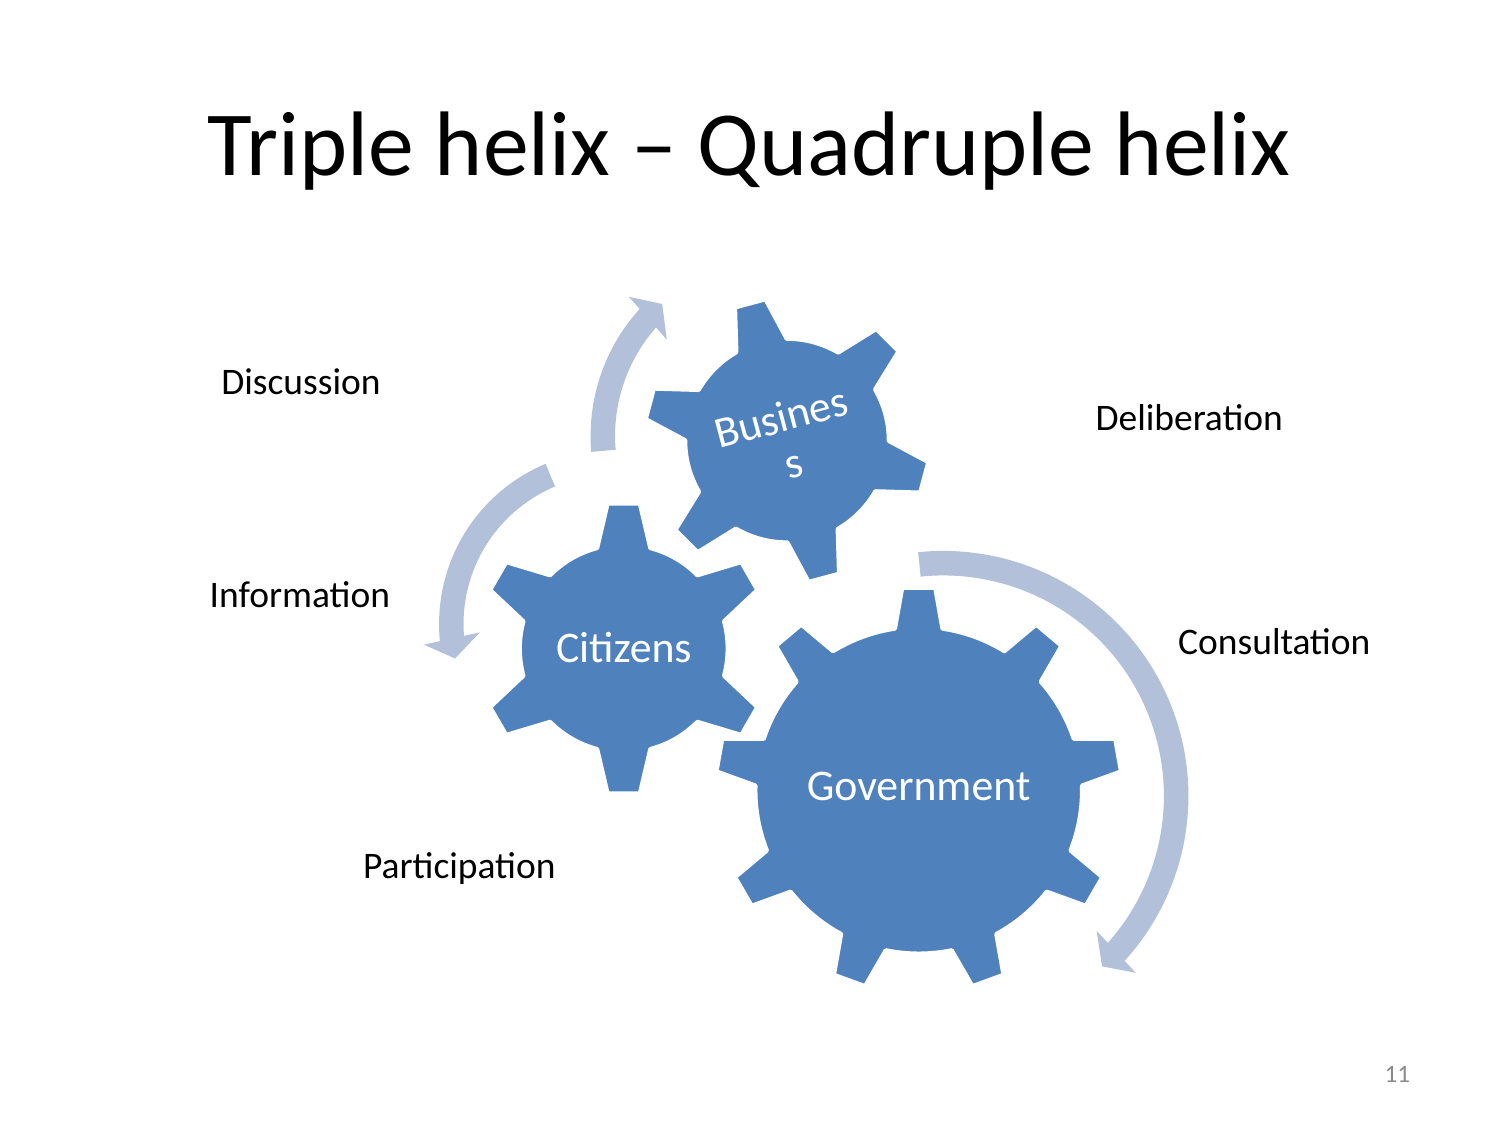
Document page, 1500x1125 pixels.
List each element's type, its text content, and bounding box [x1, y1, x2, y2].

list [74, 262, 1426, 1006]
slide_number 11 [1074, 1042, 1425, 1103]
title Triple helix – Quadruple helix [75, 45, 1425, 233]
